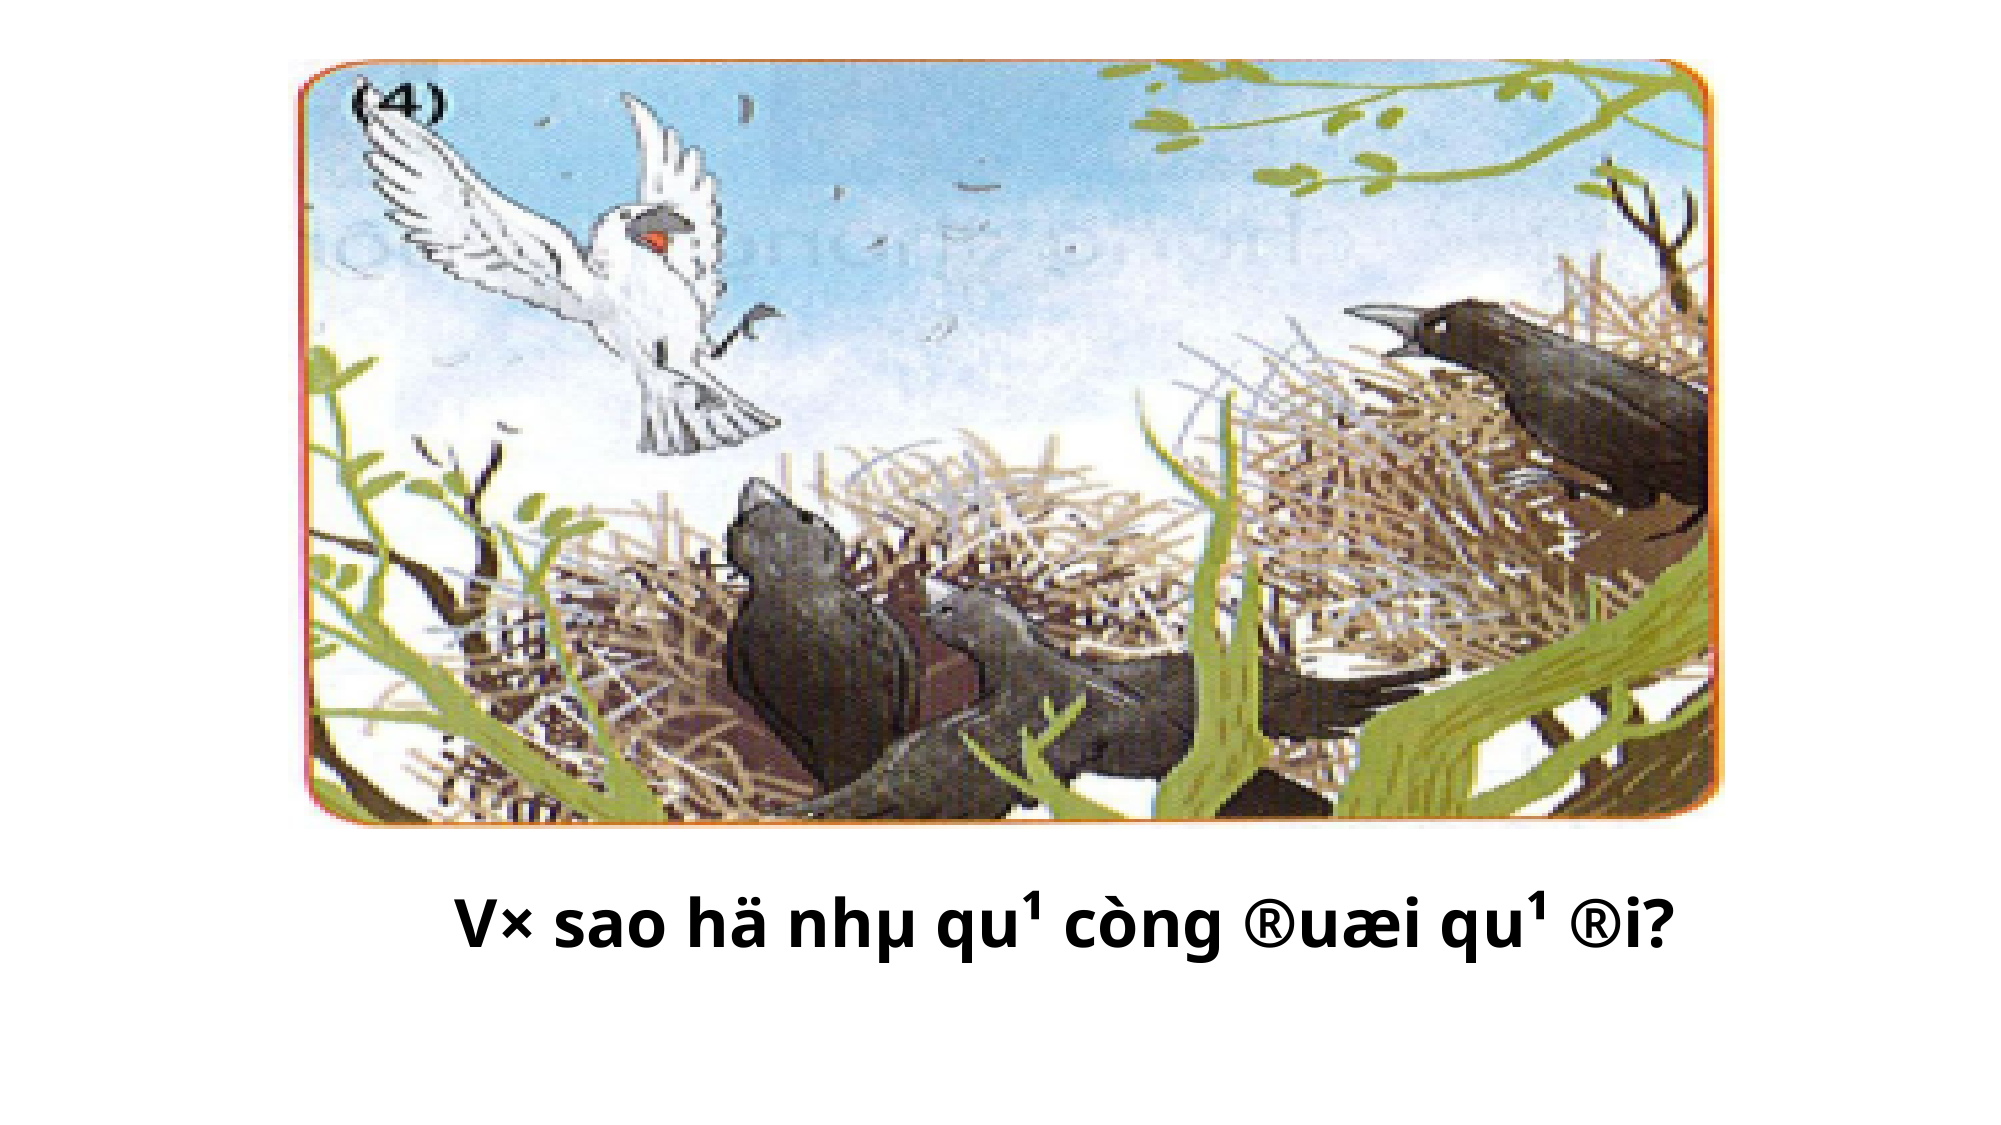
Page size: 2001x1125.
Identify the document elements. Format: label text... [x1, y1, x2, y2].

picture [287, 59, 1725, 829]
text_box V× sao hä nhµ qu¹ còng ®uæi qu¹ ®i? [439, 873, 2000, 968]
